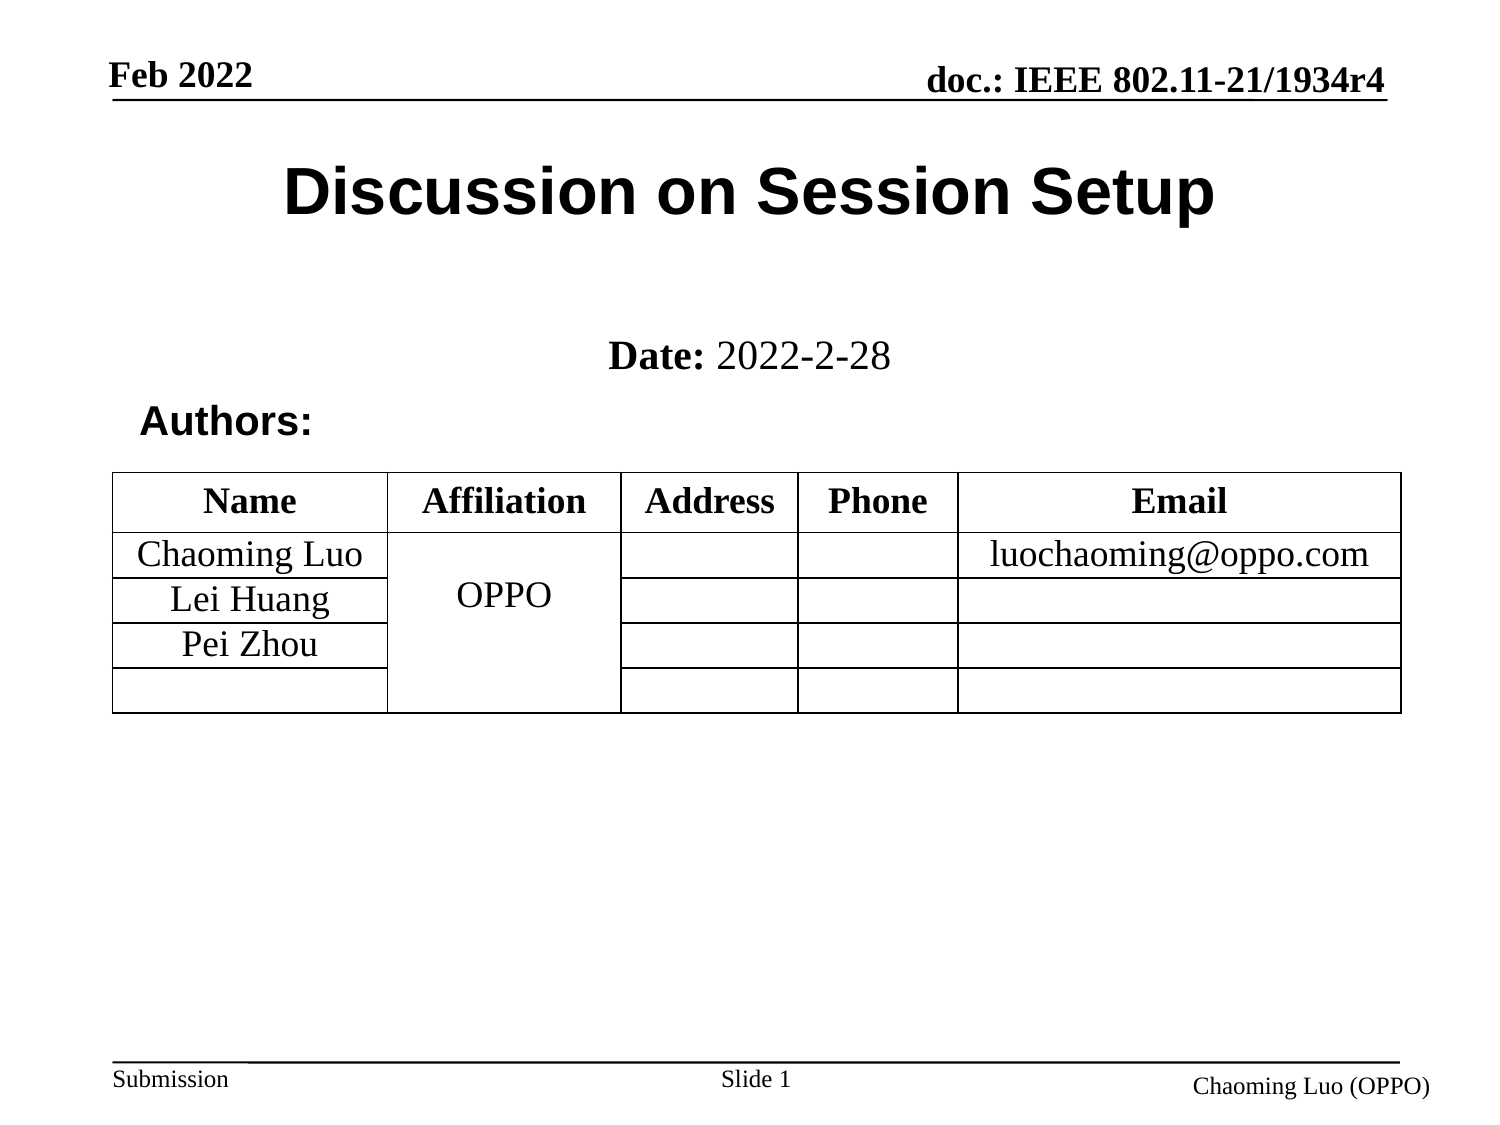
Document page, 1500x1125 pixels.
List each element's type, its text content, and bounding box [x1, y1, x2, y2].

table_cell [622, 669, 797, 712]
table_cell Lei Huang [113, 579, 387, 622]
table_cell [622, 533, 797, 577]
table_cell [959, 669, 1400, 712]
list Date: 2022-2-28 [112, 320, 1388, 383]
table_cell [799, 669, 957, 712]
table_cell Chaoming Luo [113, 533, 387, 577]
table_cell [113, 669, 387, 712]
text_box Authors: [112, 385, 350, 449]
table_cell [799, 624, 957, 667]
table_header Name [113, 473, 387, 532]
slide_number Slide 1 [712, 1061, 800, 1093]
text_box Chaoming Luo (OPPO) [1178, 1062, 1446, 1107]
table_cell [799, 579, 957, 622]
table_cell Pei Zhou [113, 624, 387, 667]
table_cell [622, 624, 797, 667]
table_header Email [959, 473, 1400, 532]
table_cell [959, 624, 1400, 667]
table_header Phone [799, 473, 957, 532]
table_header Address [622, 473, 797, 532]
table_cell [622, 579, 797, 622]
table_cell [799, 533, 957, 577]
table_header Affiliation [388, 473, 620, 532]
table_cell luochaoming@oppo.com [959, 533, 1400, 577]
title Discussion on Session Setup [112, 99, 1388, 275]
table_cell [959, 579, 1400, 622]
table_cell OPPO [388, 533, 620, 712]
